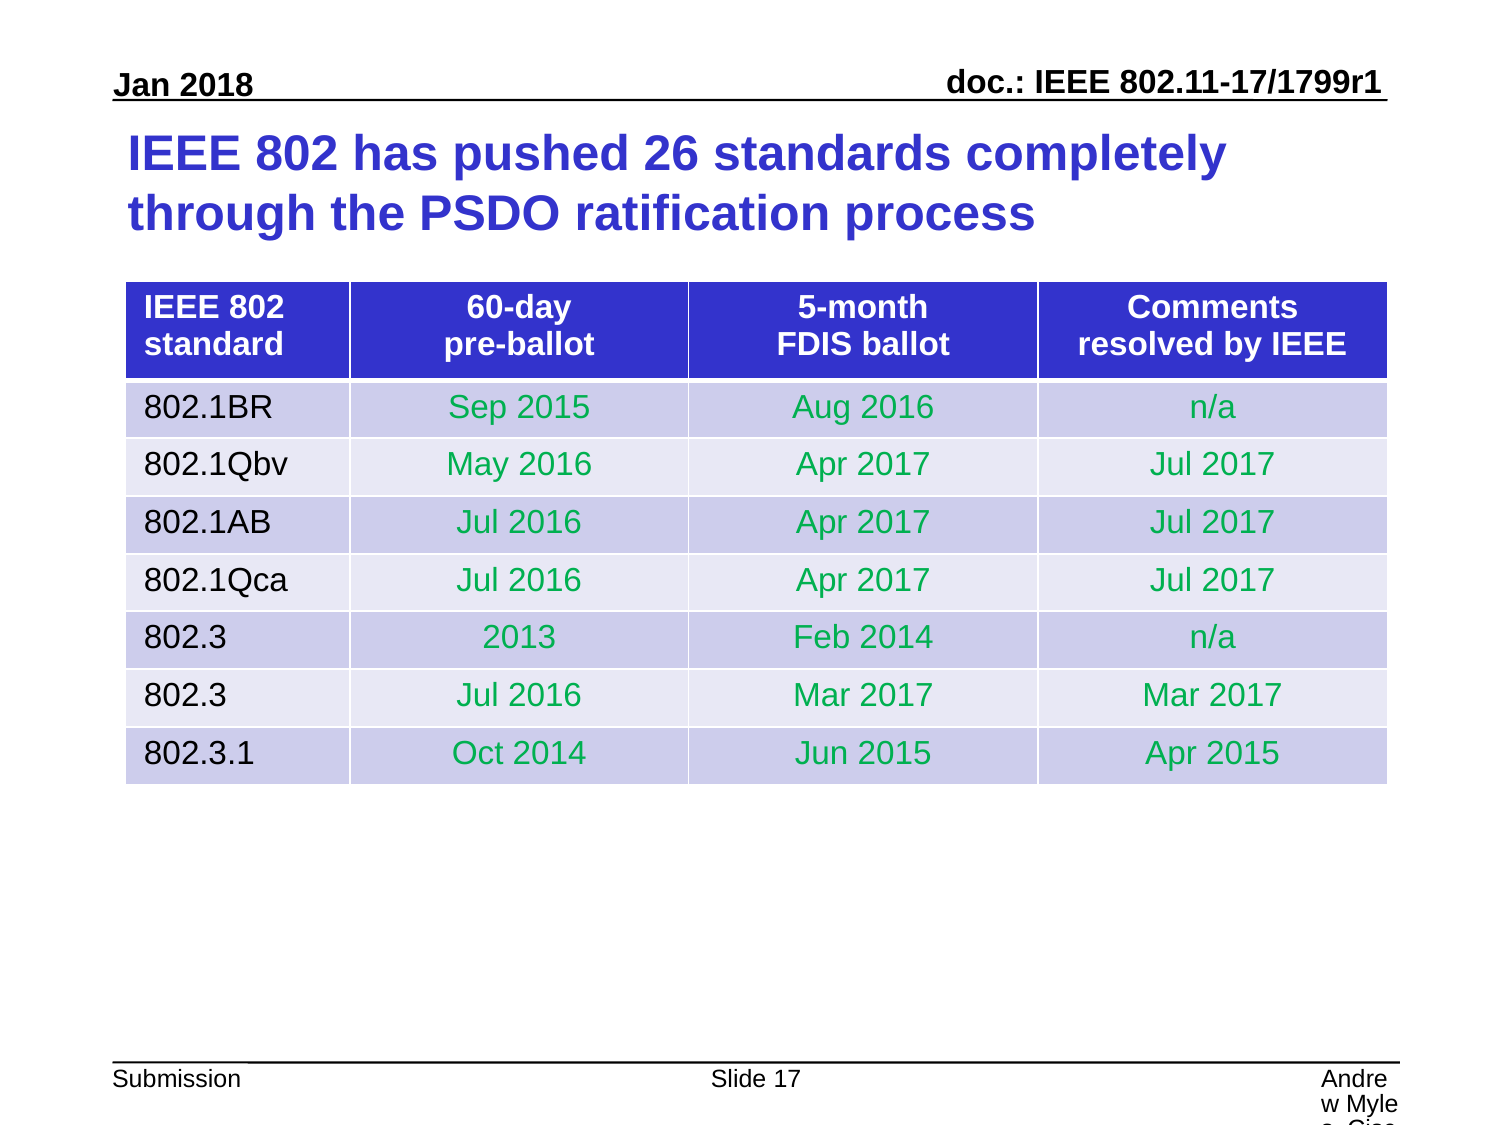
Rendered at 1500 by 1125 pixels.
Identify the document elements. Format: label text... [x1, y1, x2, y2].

table_cell Apr 2017 [689, 555, 1037, 610]
table_cell Jul 2016 [351, 555, 688, 610]
slide_number Slide 17 [709, 1061, 803, 1093]
table_cell Jul 2017 [1039, 439, 1387, 495]
table_cell Jun 2015 [689, 728, 1037, 784]
title IEEE 802 has pushed 26 standards completely through the PSDO ratification process [112, 112, 1388, 288]
table_cell 802.1Qca [126, 555, 349, 610]
table_cell 802.1BR [126, 383, 349, 437]
table_cell Oct 2014 [351, 728, 688, 784]
table_cell 802.1AB [126, 497, 349, 553]
table_cell Sep 2015 [351, 383, 688, 437]
table_cell Apr 2017 [689, 497, 1037, 553]
table_header 60-day pre-ballot [351, 282, 688, 378]
table_cell Feb 2014 [689, 612, 1037, 668]
table_cell Mar 2017 [689, 670, 1037, 726]
table_cell May 2016 [351, 439, 688, 495]
table_header IEEE 802 standard [126, 282, 349, 378]
table_header 5-month FDIS ballot [689, 282, 1037, 378]
footer Andrew Myles, Cisco [1320, 1061, 1402, 1093]
table_cell 802.3.1 [126, 728, 349, 784]
table_cell Aug 2016 [689, 383, 1037, 437]
table_cell Mar 2017 [1039, 670, 1387, 726]
table_cell 802.1Qbv [126, 439, 349, 495]
table_cell 802.3 [126, 670, 349, 726]
table_cell Apr 2015 [1039, 728, 1387, 784]
table_cell 802.3 [126, 612, 349, 668]
table_header Comments resolved by IEEE [1039, 282, 1387, 378]
table_cell n/a [1039, 383, 1387, 437]
table_cell Jul 2017 [1039, 555, 1387, 610]
table_cell n/a [1039, 612, 1387, 668]
table_cell 2013 [351, 612, 688, 668]
table_cell Apr 2017 [689, 439, 1037, 495]
table_cell Jul 2016 [351, 497, 688, 553]
table_cell Jul 2017 [1039, 497, 1387, 553]
table_cell Jul 2016 [351, 670, 688, 726]
